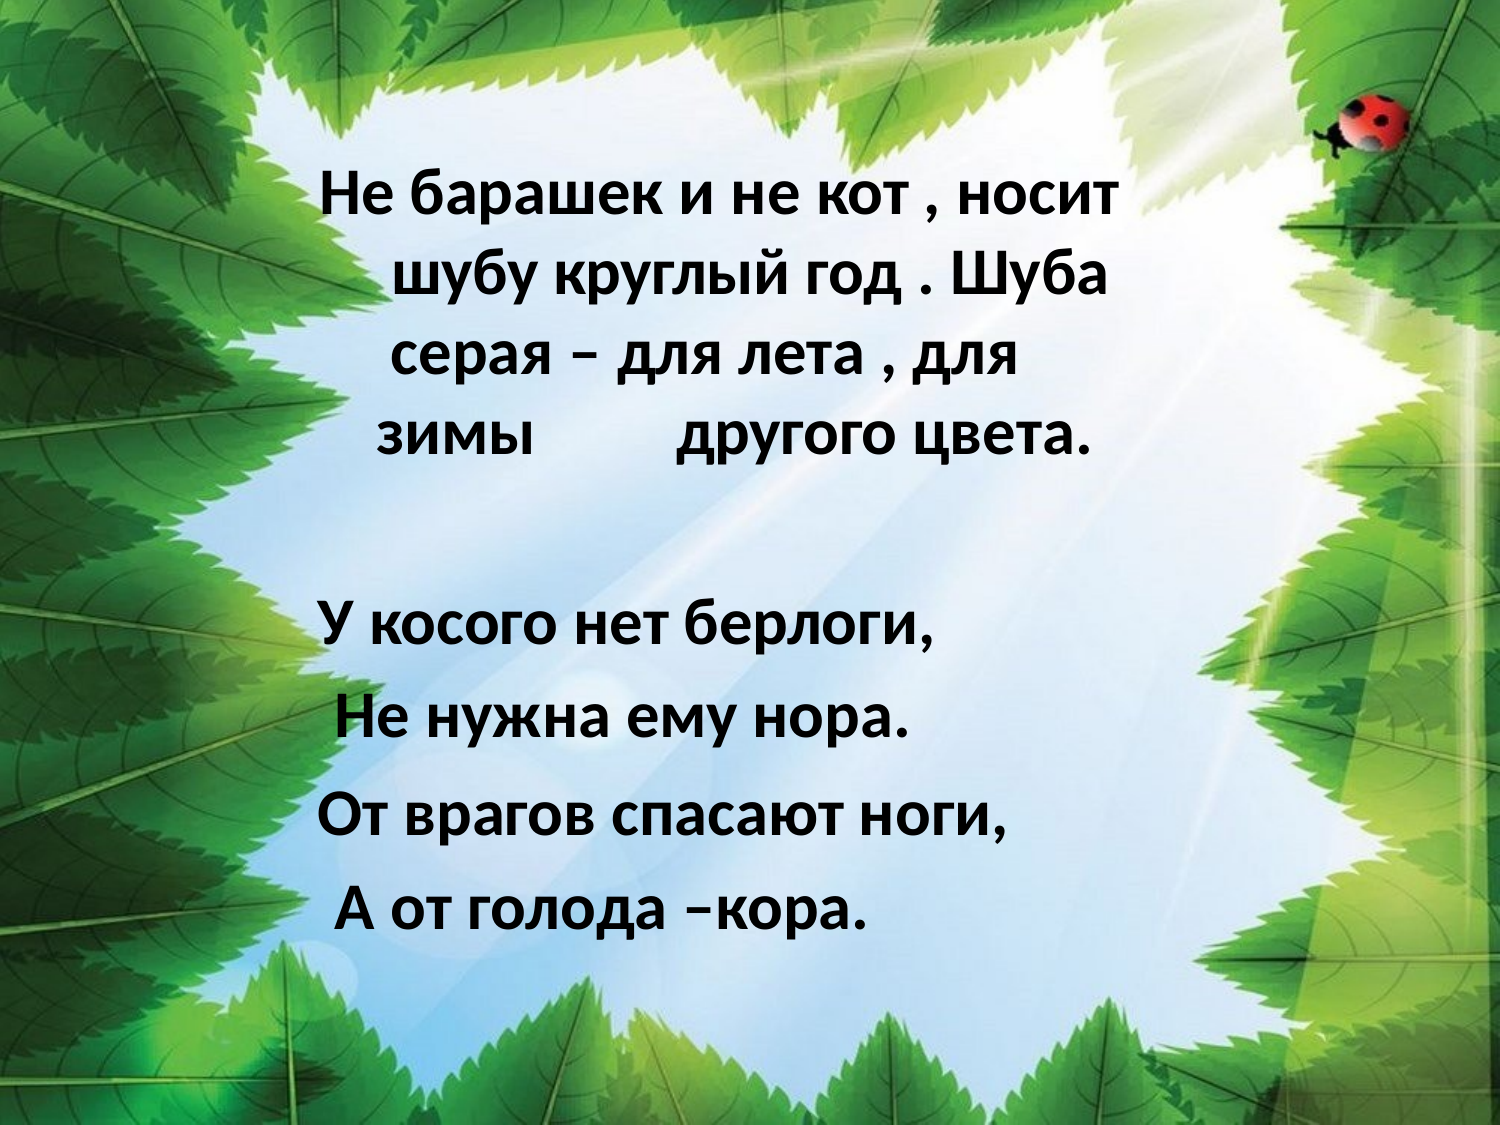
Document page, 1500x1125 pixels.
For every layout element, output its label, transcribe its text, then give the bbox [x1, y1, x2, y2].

picture [0, 0, 1500, 1125]
text_box Не барашек и не кот , носит шубу круглый год . Шуба серая – для лета , для зимы другого цвета. У косого нет берлоги, Не нужна ему нора. От врагов спасают ноги, А от голода –кора. [317, 145, 1124, 943]
